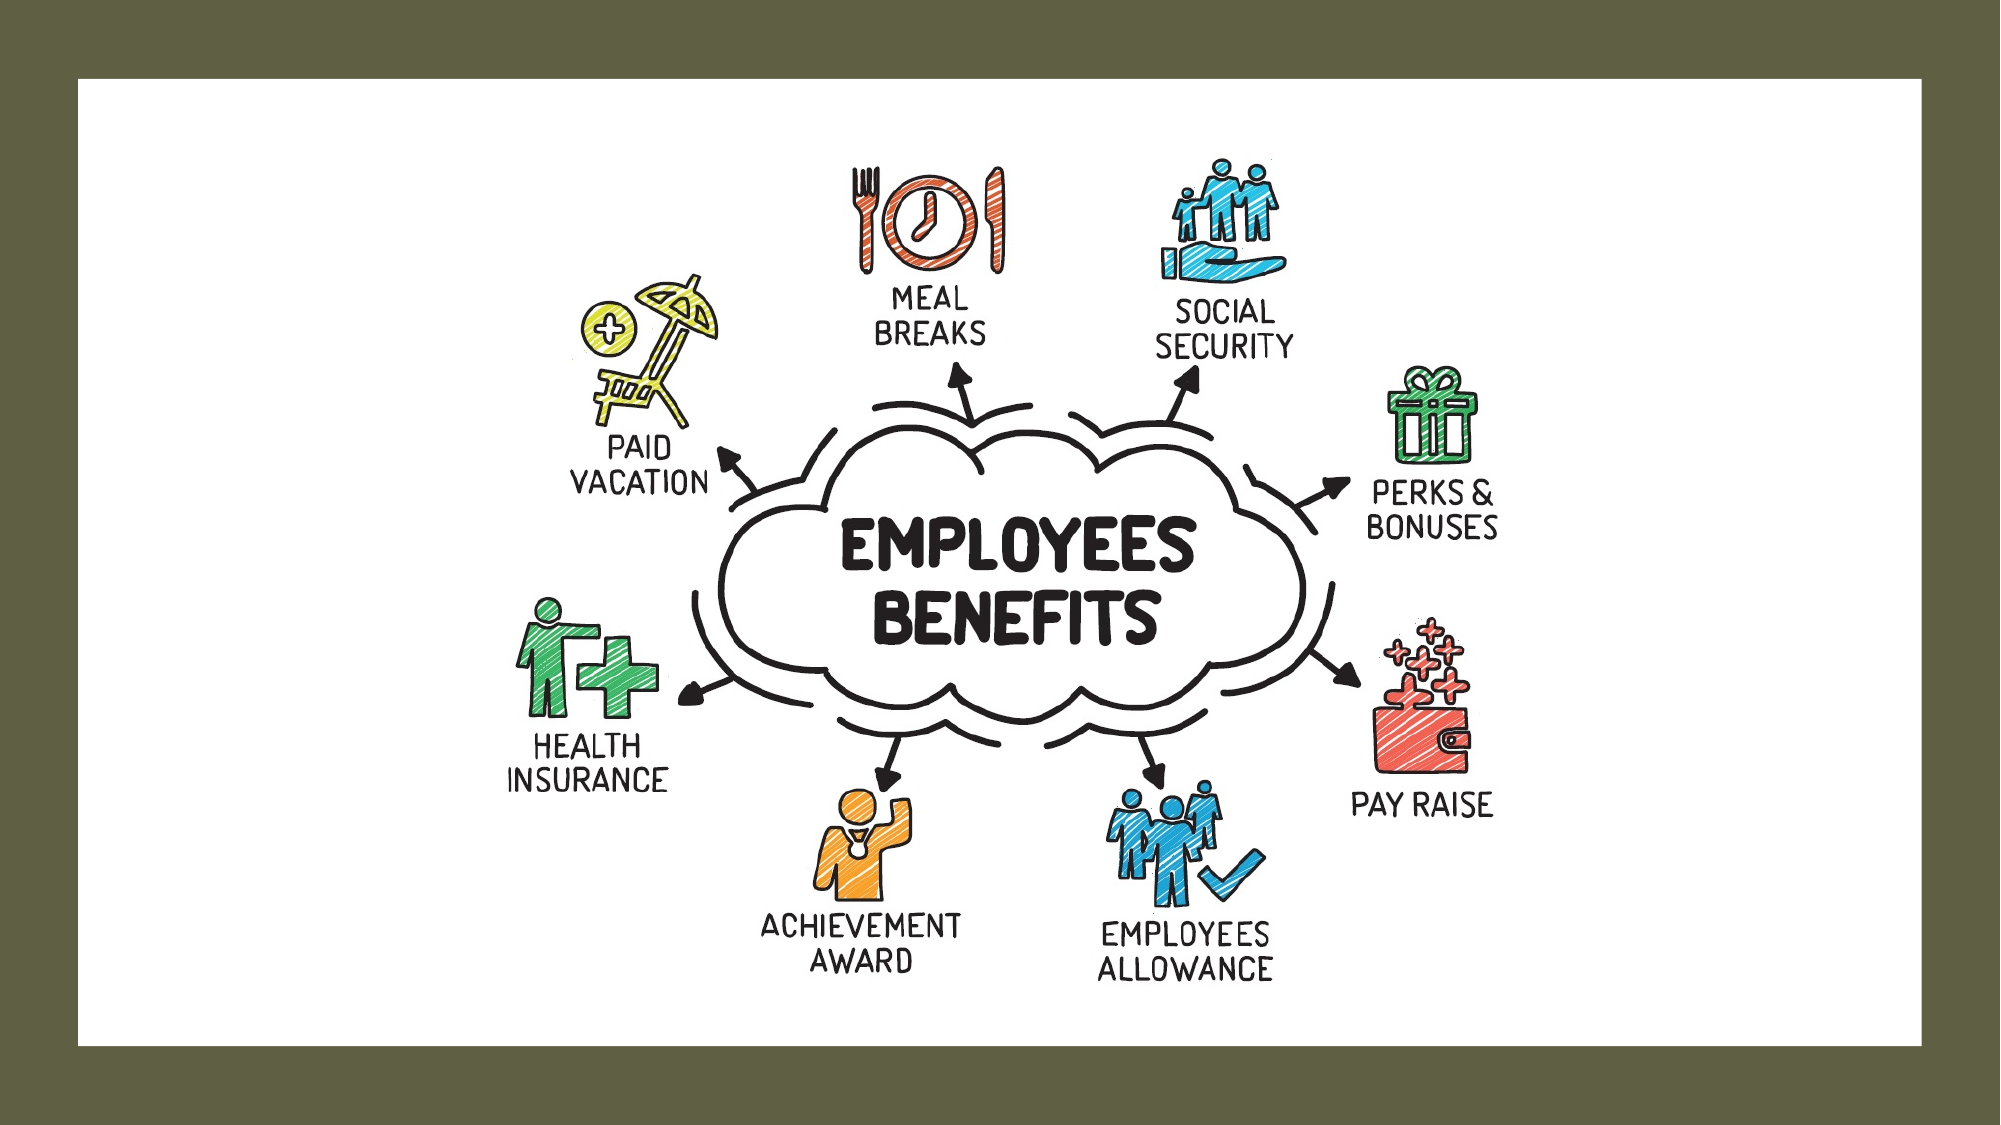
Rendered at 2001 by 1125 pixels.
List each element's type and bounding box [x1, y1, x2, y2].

picture [425, 105, 1575, 1020]
text_box [0, 0, 2000, 1125]
text_box [77, 78, 1923, 1047]
